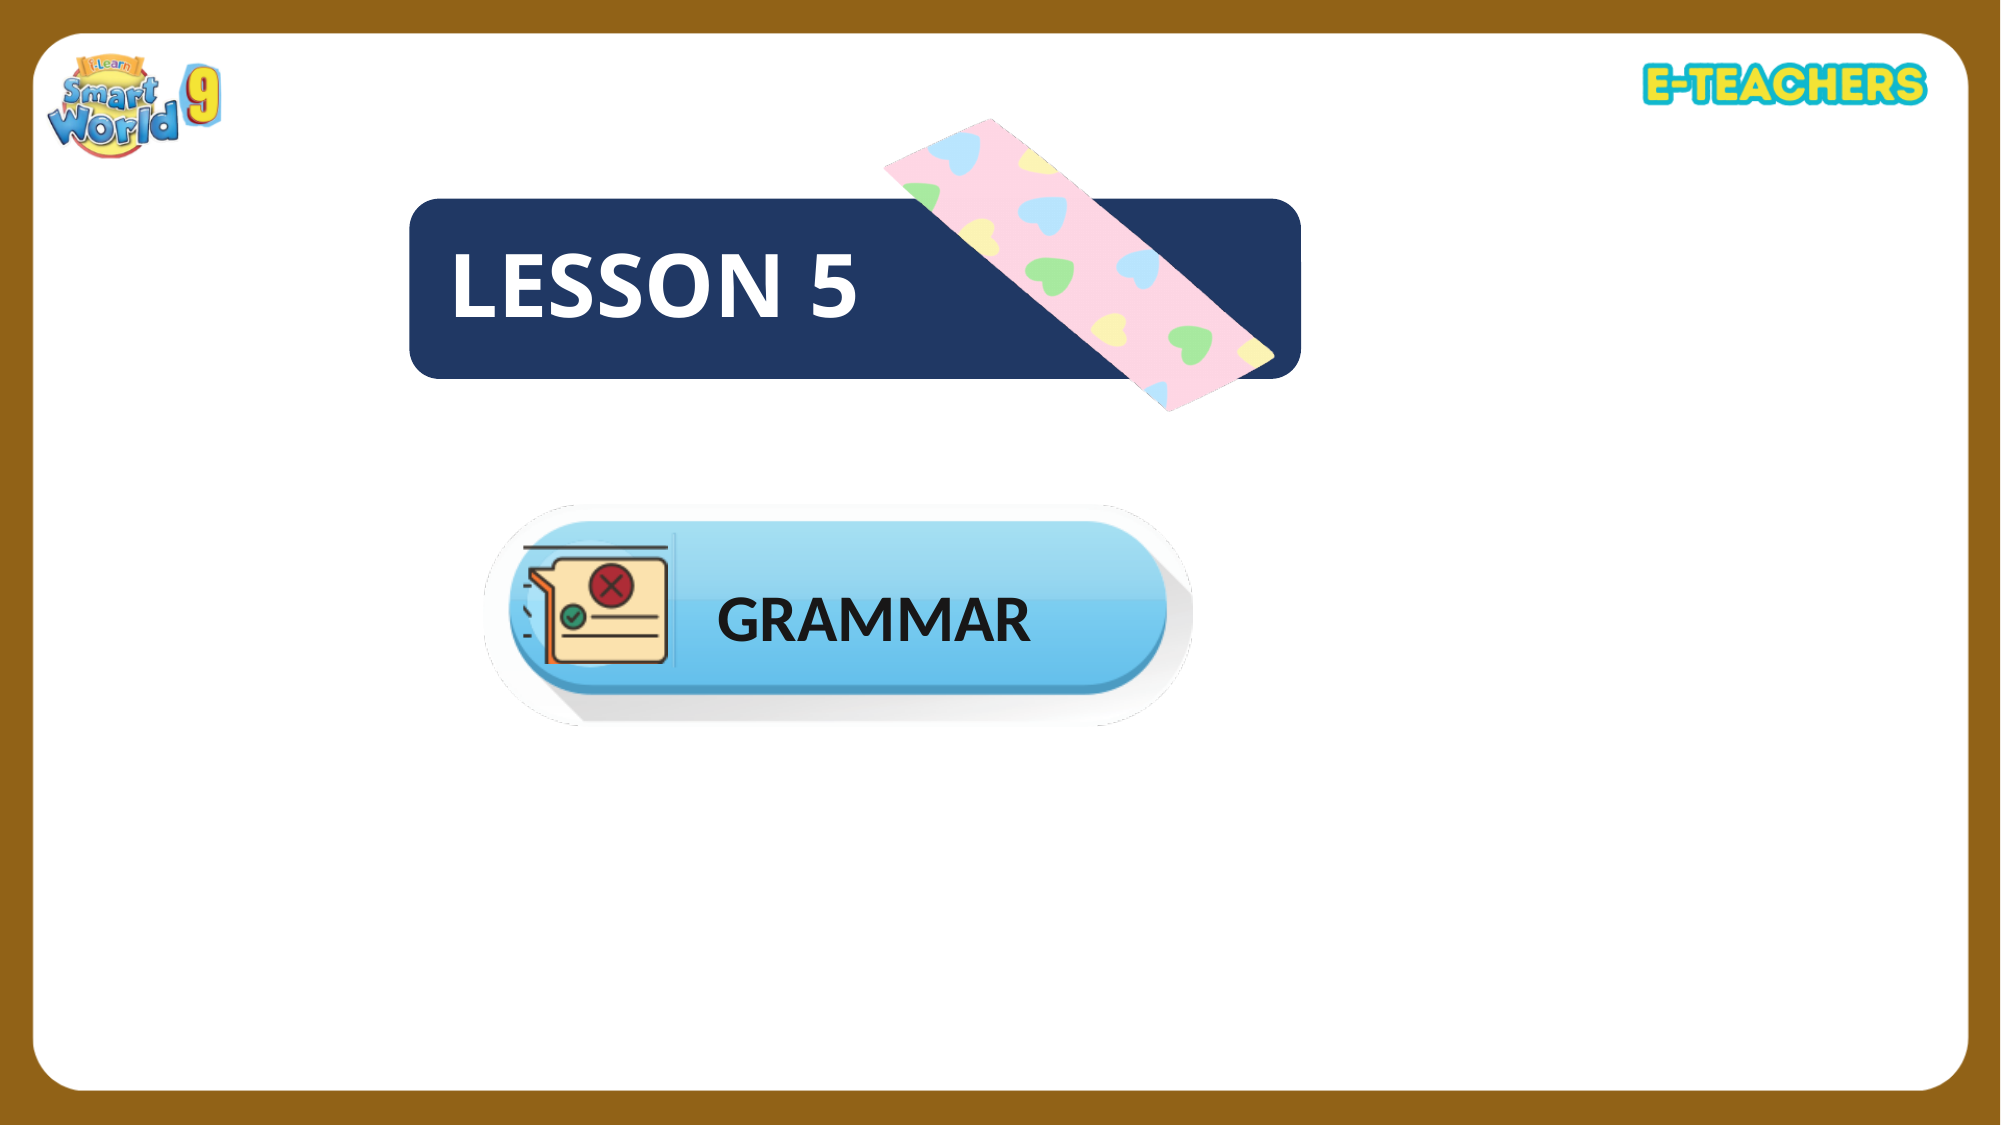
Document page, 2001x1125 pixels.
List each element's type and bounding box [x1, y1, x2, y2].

text_box [483, 504, 1210, 727]
picture [0, 0, 2001, 1125]
text_box [409, 196, 1302, 380]
